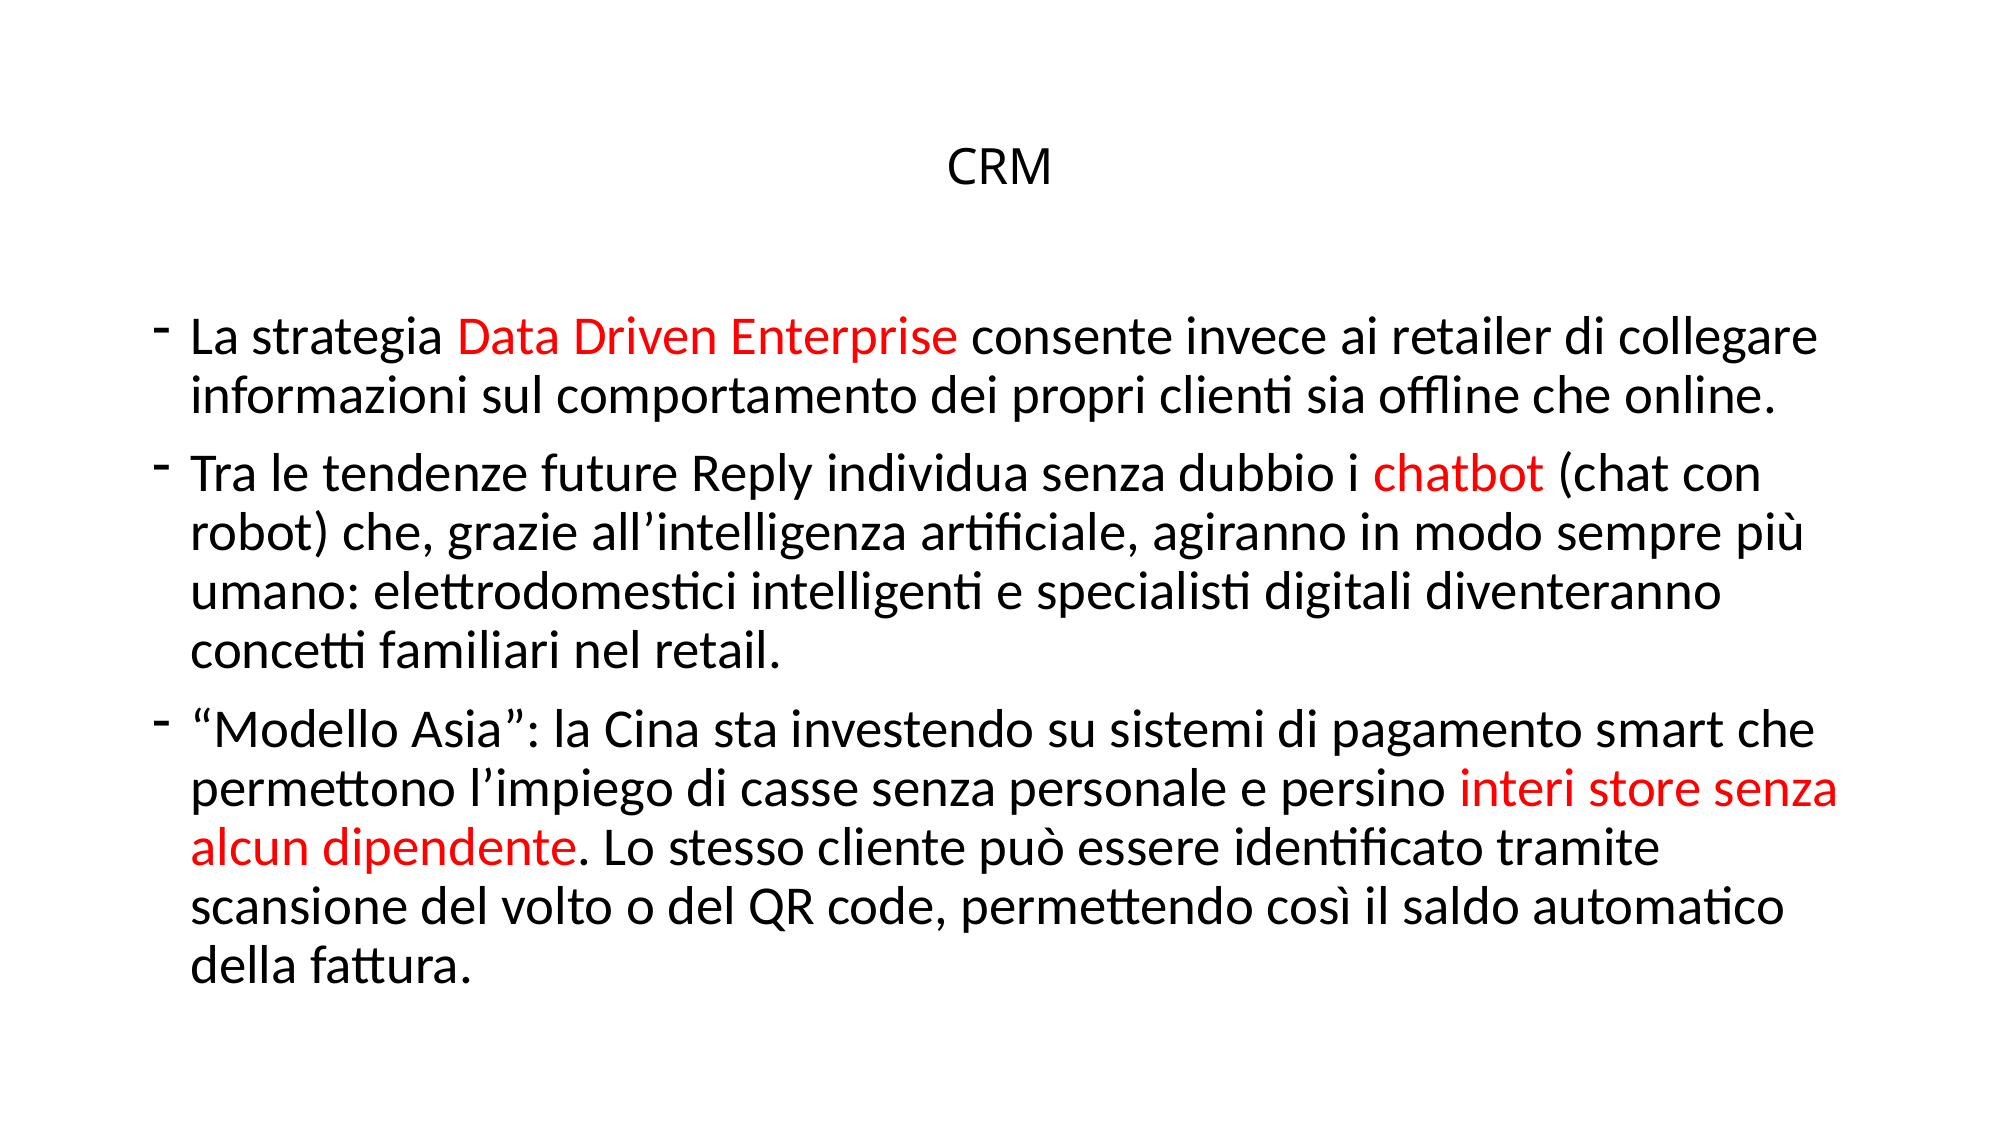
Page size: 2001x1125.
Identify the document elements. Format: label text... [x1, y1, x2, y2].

title CRM [137, 59, 1863, 278]
list La strategia Data Driven Enterprise consente invece ai retailer di collegare informazioni sul comportamento dei propri clienti sia offline che online. Tra le tendenze future Reply individua senza dubbio i chatbot (chat con robot) che, grazie all’intelligenza artificiale, agiranno in modo sempre più umano: elettrodomestici intelligenti e specialisti digitali diventeranno concetti familiari nel retail. “Modello Asia”: la Cina sta investendo su sistemi di pagamento smart che permettono l’impiego di casse senza personale e persino interi store senza alcun dipendente. Lo stesso cliente può essere identificato tramite scansione del volto o del QR code, permettendo così il saldo automatico della fattura. [137, 299, 1863, 1014]
